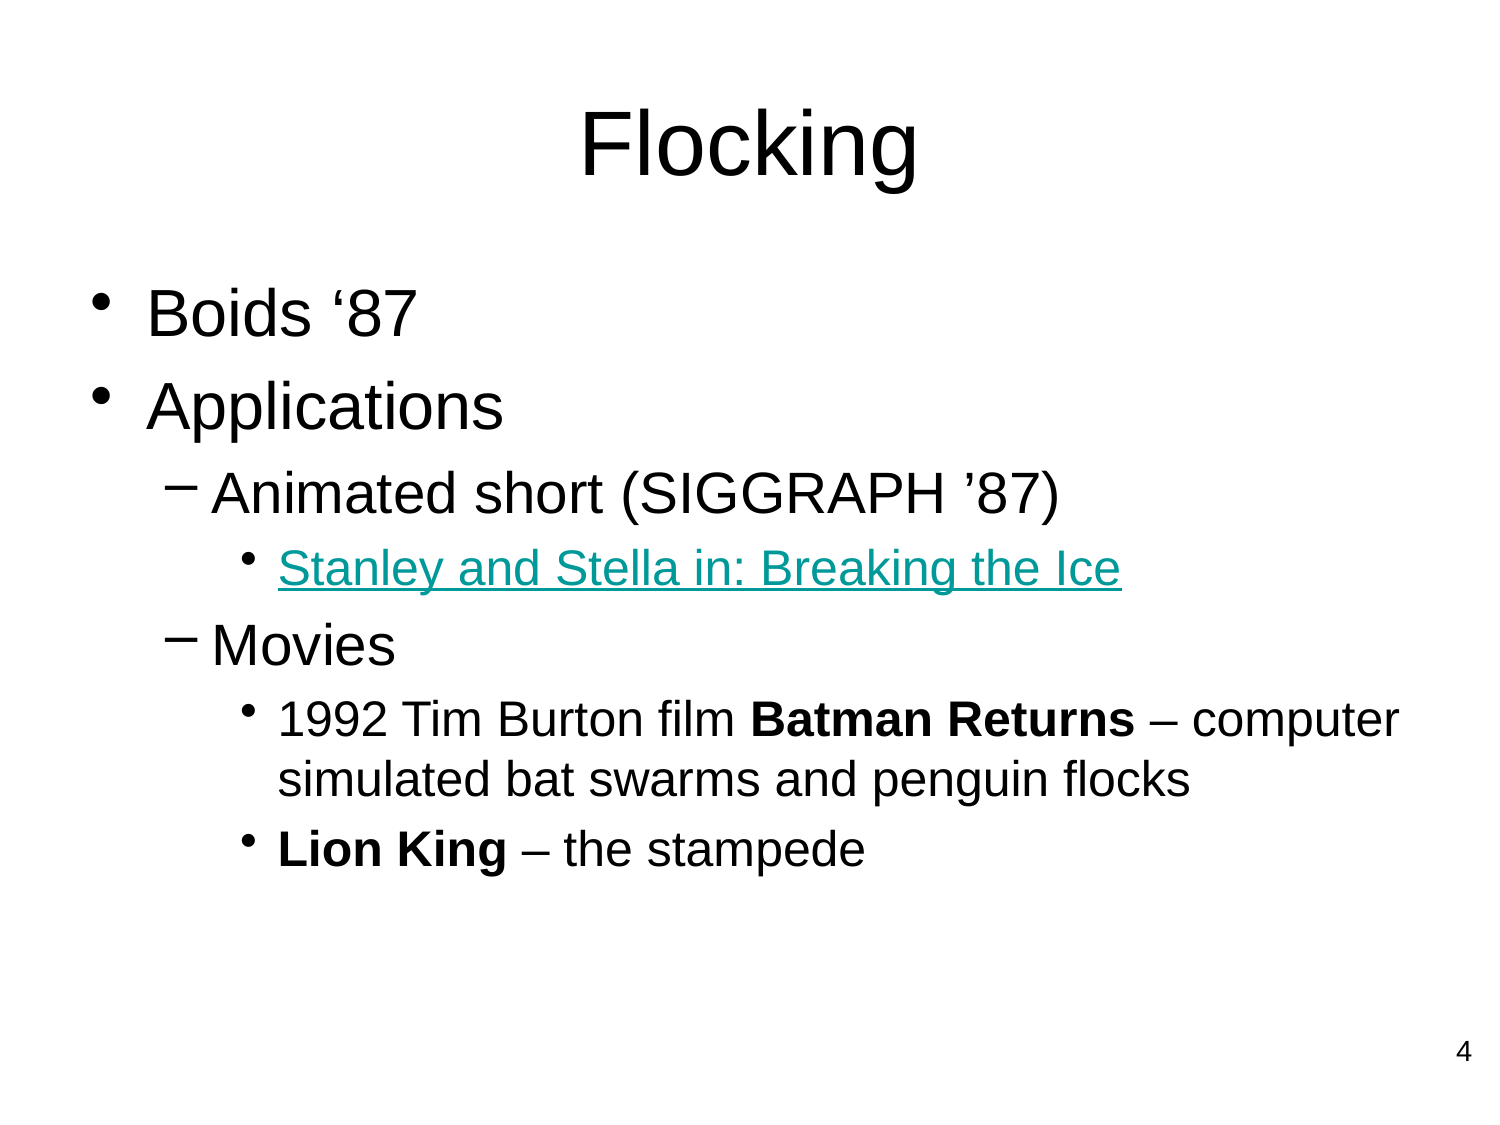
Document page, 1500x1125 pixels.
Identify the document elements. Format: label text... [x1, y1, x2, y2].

slide_number 4 [1137, 1024, 1488, 1103]
list Boids ‘87 Applications Animated short (SIGGRAPH ’87) Stanley and Stella in: Breaking the Ice Movies 1992 Tim Burton film Batman Returns – computer simulated bat swarms and penguin flocks Lion King – the stampede [75, 262, 1425, 1005]
title Flocking [75, 45, 1425, 233]
